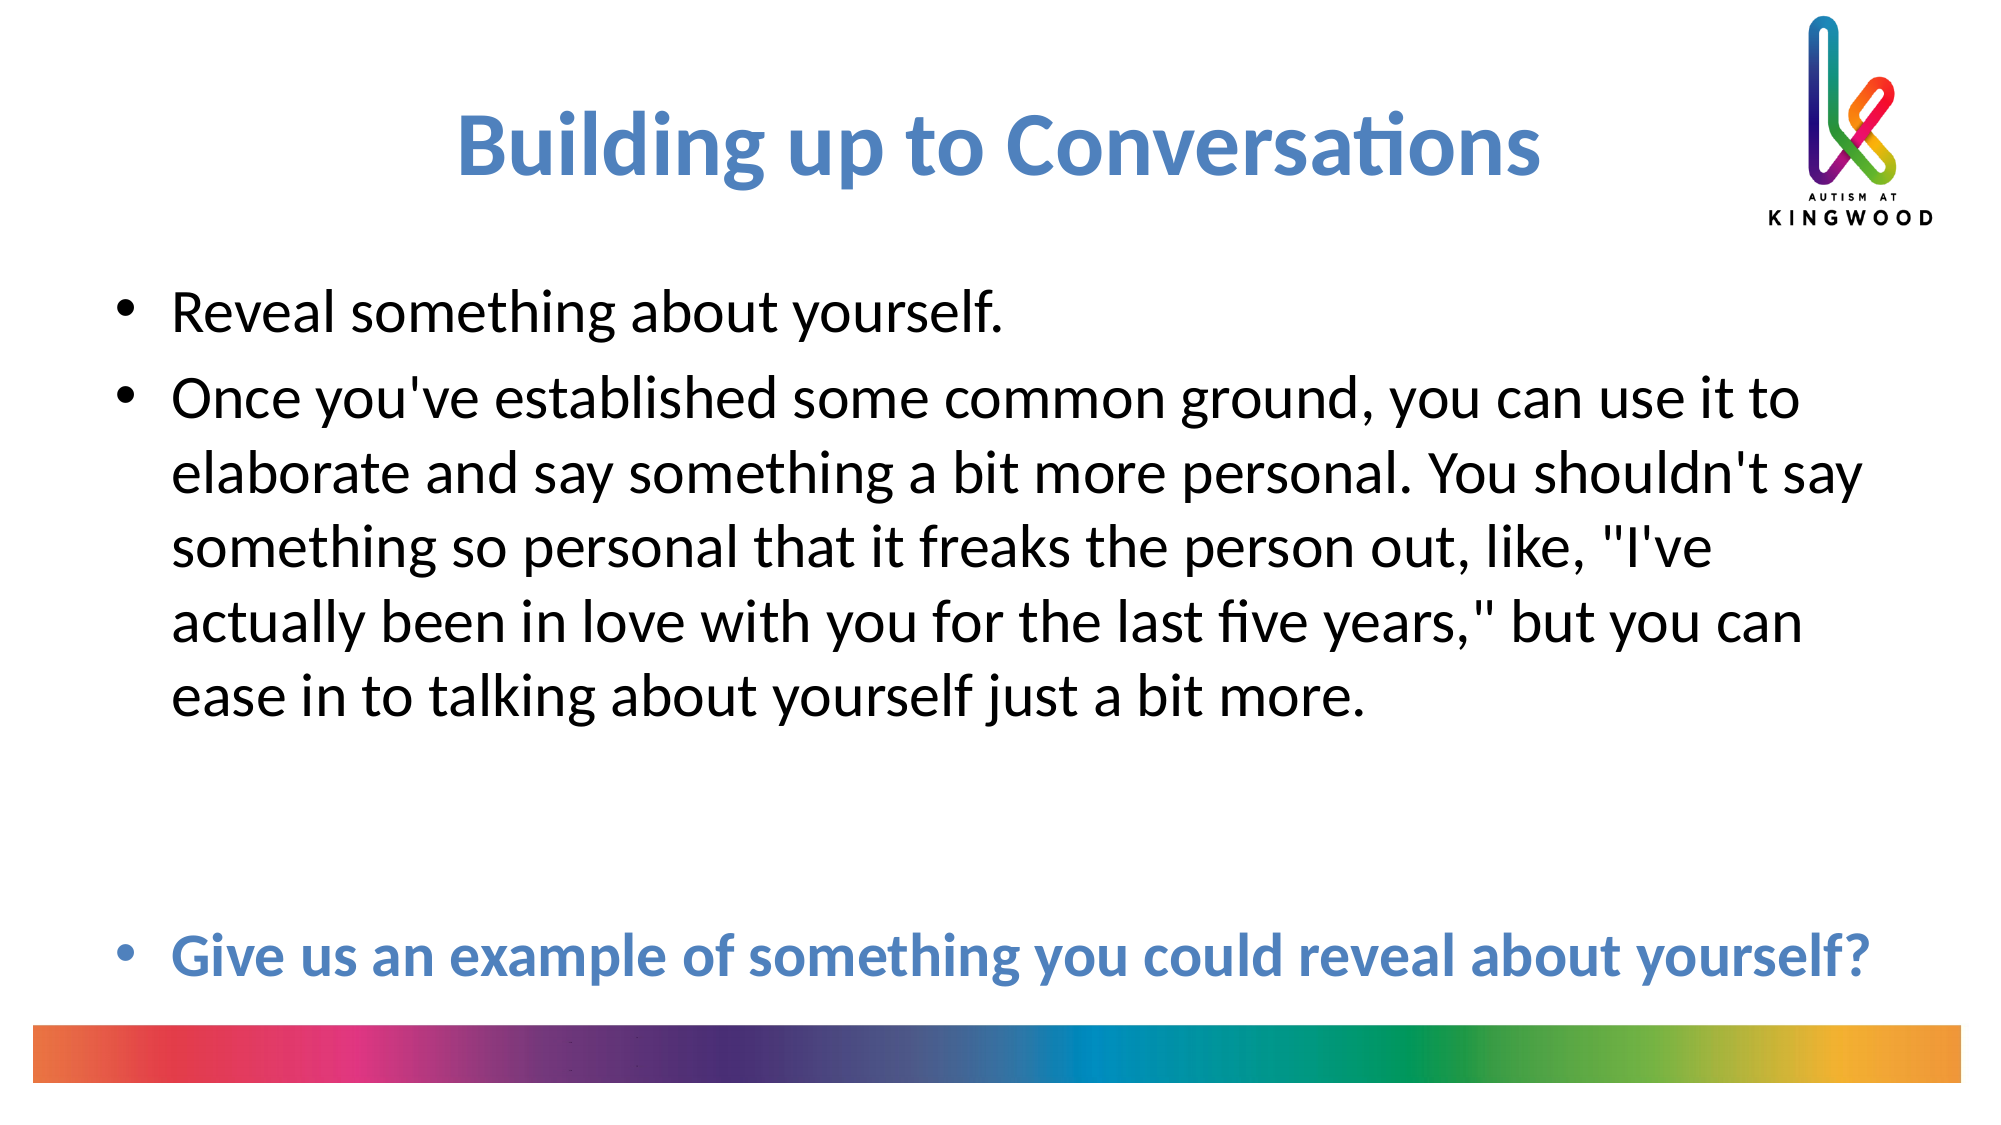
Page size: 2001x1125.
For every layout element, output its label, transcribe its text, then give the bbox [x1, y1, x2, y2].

picture [1700, 0, 2000, 241]
picture [33, 1022, 1970, 1083]
title Building up to Conversations [99, 45, 1695, 233]
list Reveal something about yourself. Once you've established some common ground, you can use it to elaborate and say something a bit more personal. You shouldn't say something so personal that it freaks the person out, like, "I've actually been in love with you for the last five years," but you can ease in to talking about yourself just a bit more. Give us an example of something you could reveal about yourself? [99, 262, 1900, 1005]
